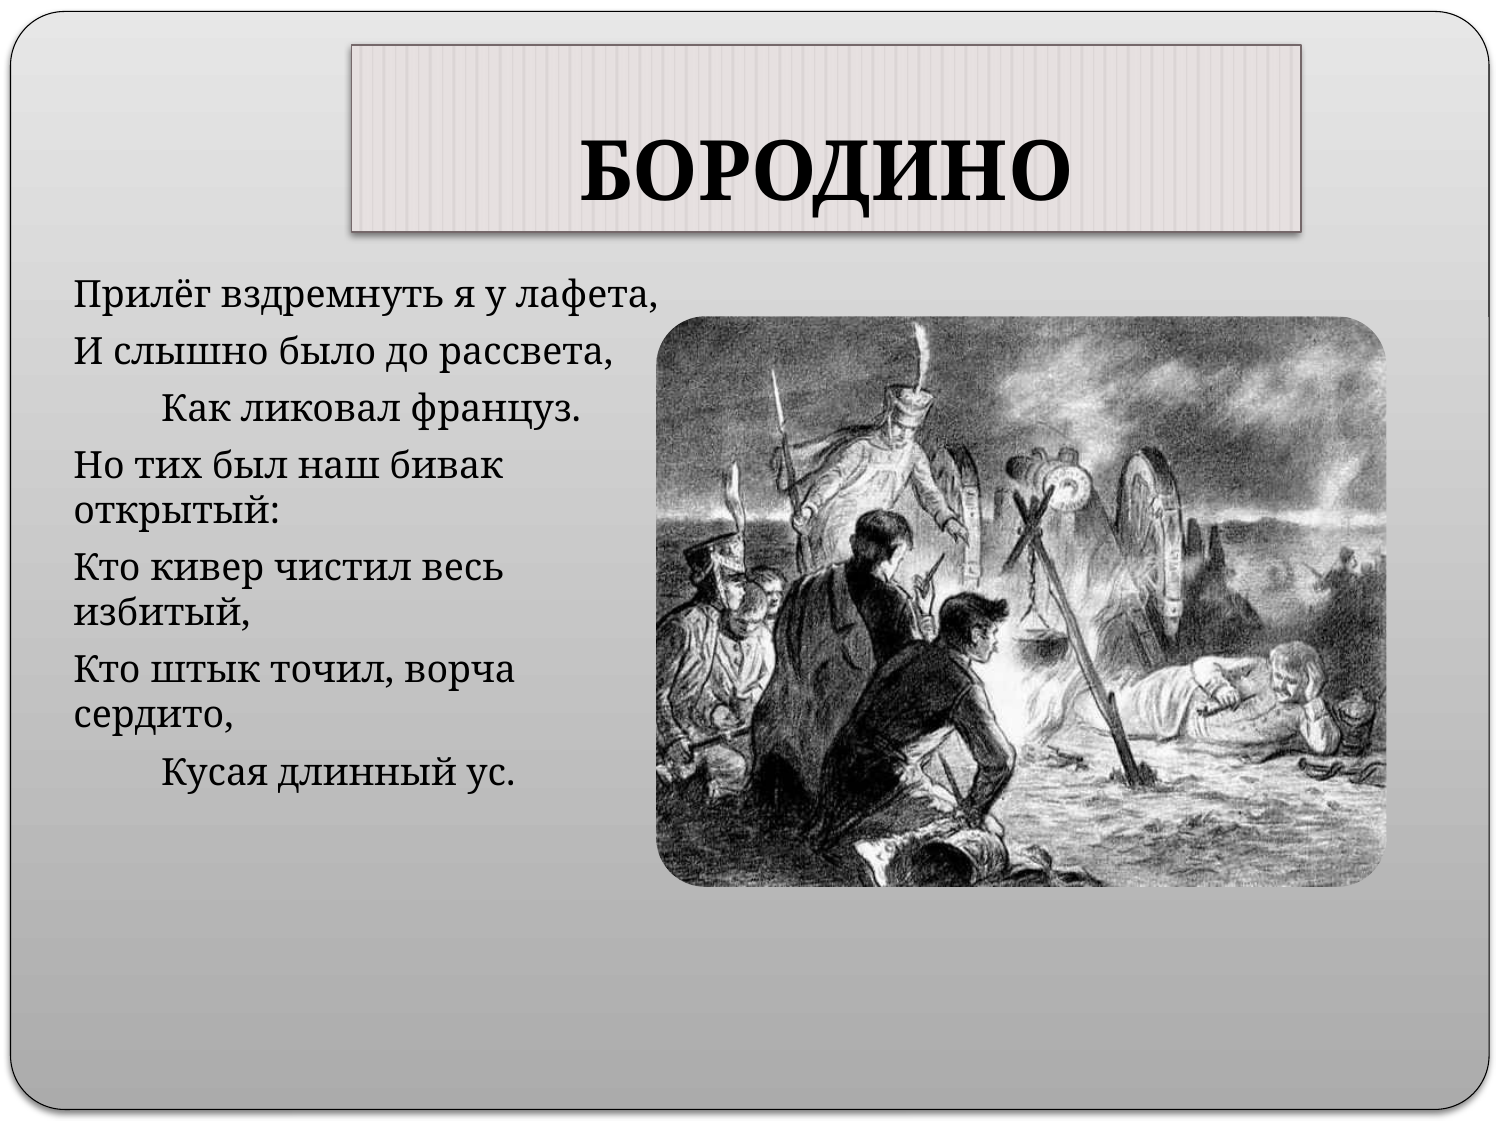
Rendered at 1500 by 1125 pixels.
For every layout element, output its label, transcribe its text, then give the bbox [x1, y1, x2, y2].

list Прилёг вздремнуть я у лафета, И слышно было до рассвета, Как ликовал француз. Но тих был наш бивак открытый: Кто кивер чистил весь избитый, Кто штык точил, ворча сердито, Кусая длинный ус. [58, 262, 692, 1000]
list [655, 316, 1387, 888]
title БОРОДИНО [351, 44, 1302, 233]
